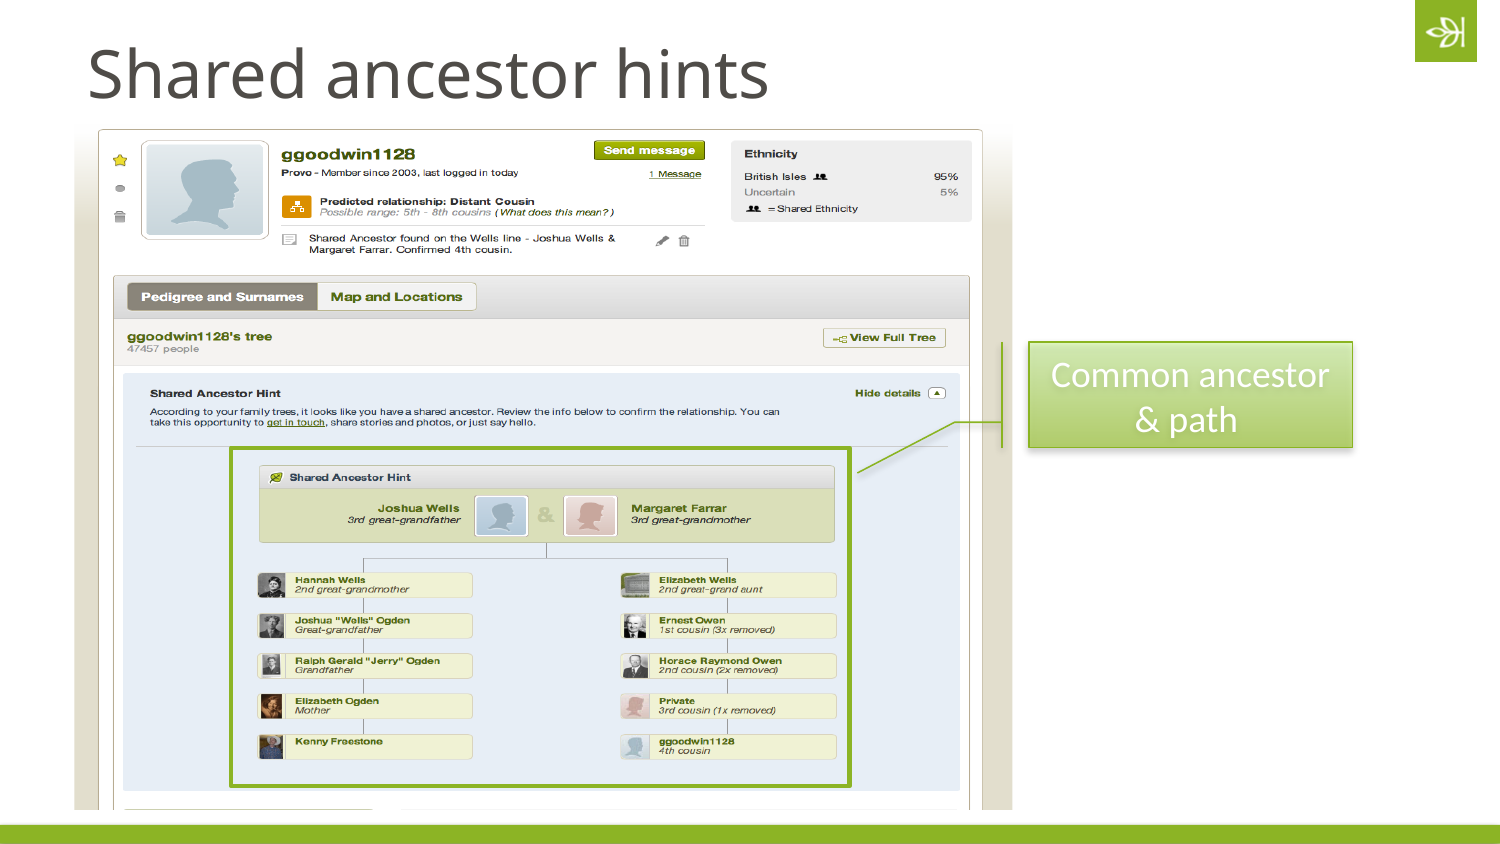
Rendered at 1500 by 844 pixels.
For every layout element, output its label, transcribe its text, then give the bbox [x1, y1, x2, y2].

picture [1415, 0, 1477, 62]
picture [74, 124, 1013, 810]
text_box Common ancestor & path [1028, 341, 1353, 448]
title Shared ancestor hints [74, 34, 1396, 177]
